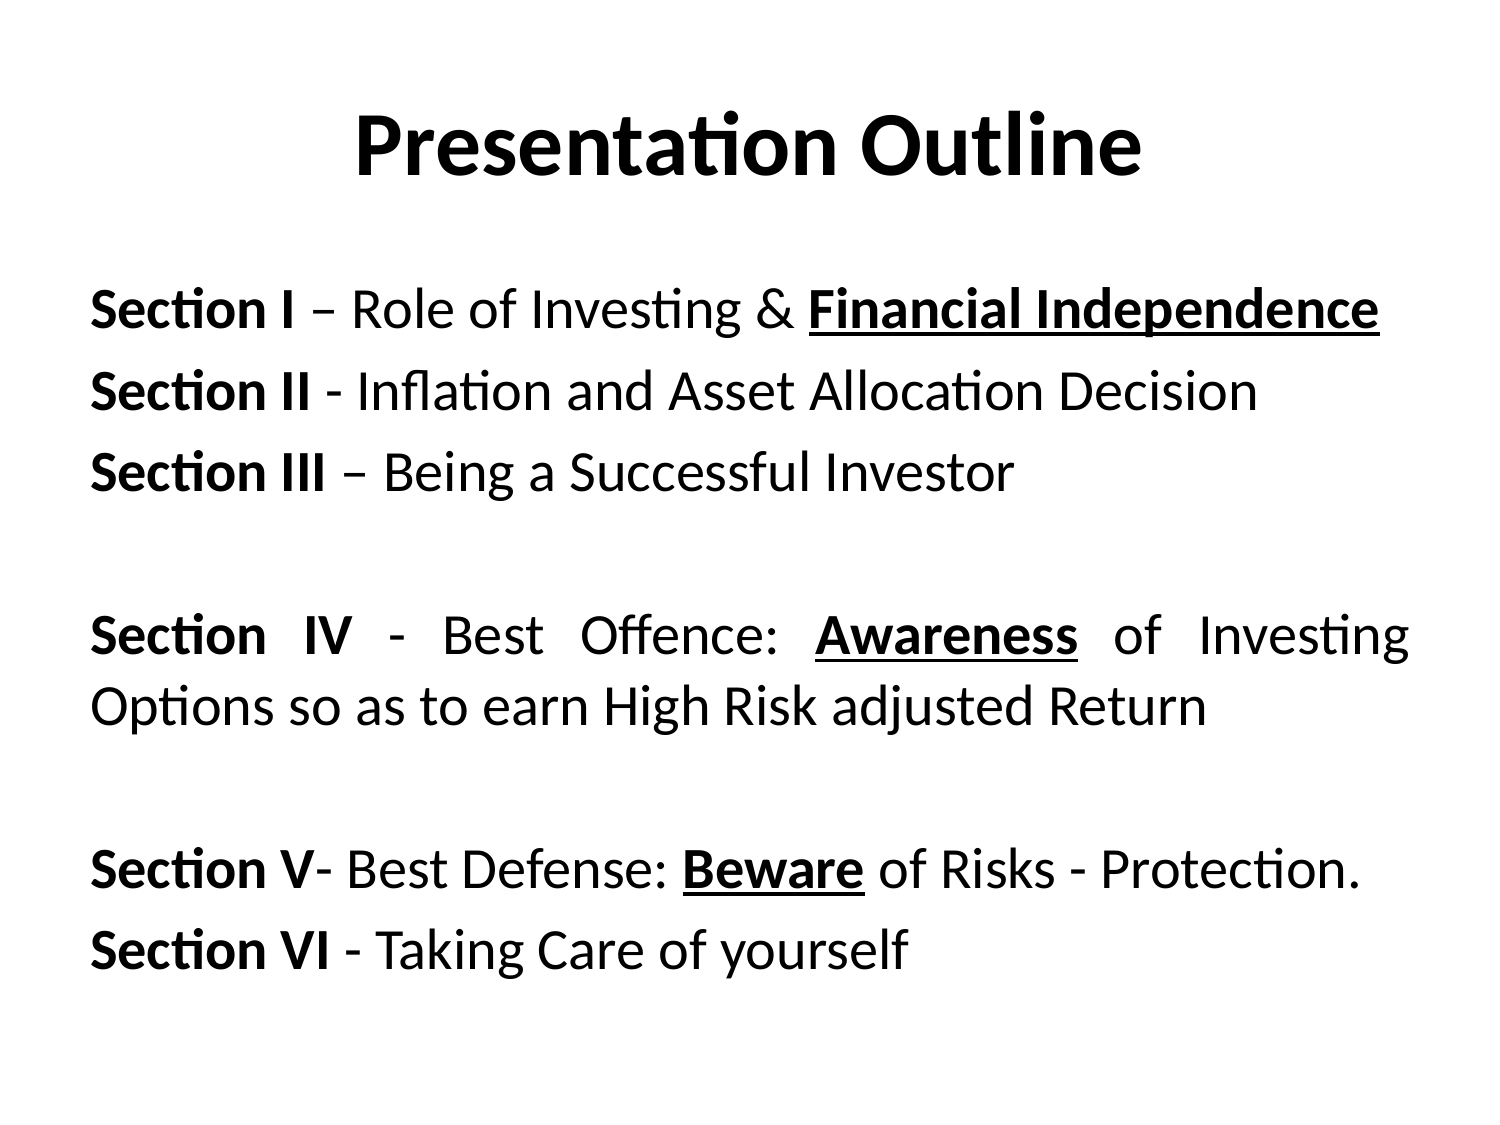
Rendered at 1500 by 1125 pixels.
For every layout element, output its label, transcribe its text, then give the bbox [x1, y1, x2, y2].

title Presentation Outline [75, 45, 1425, 233]
list Section I – Role of Investing & Financial Independence Section II - Inflation and Asset Allocation Decision Section III – Being a Successful Investor Section IV - Best Offence: Awareness of Investing Options so as to earn High Risk adjusted Return Section V- Best Defense: Beware of Risks - Protection. Section VI - Taking Care of yourself [75, 262, 1425, 1005]
